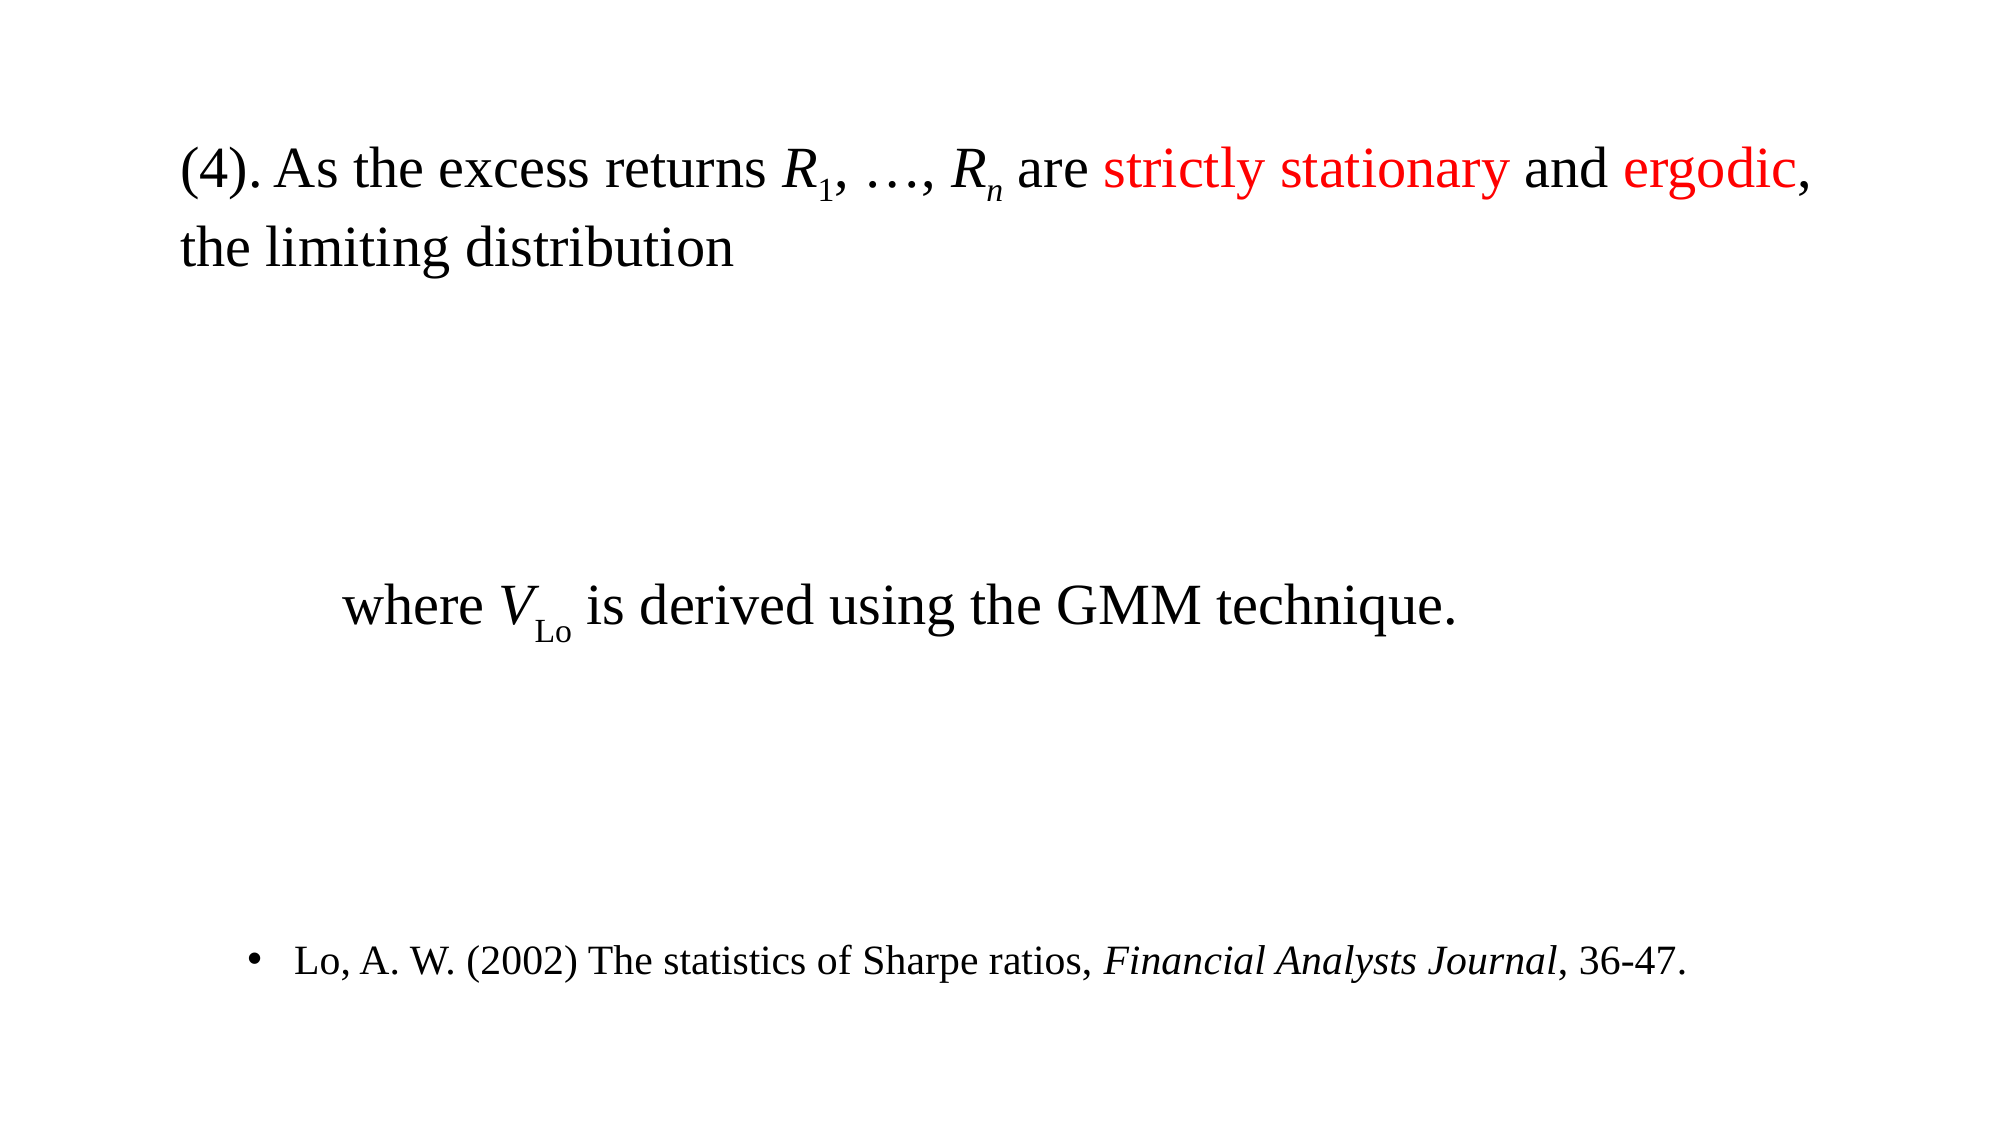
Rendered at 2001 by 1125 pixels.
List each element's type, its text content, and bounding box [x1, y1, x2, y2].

text_box (4). As the excess returns R1, …, Rn are strictly stationary and ergodic, the limiting distribution [165, 121, 1887, 286]
text_box where VLo is derived using the GMM technique. [327, 558, 1473, 657]
text_box Lo, A. W. (2002) The statistics of Sharpe ratios, Financial Analysts Journal, 36-47. [232, 925, 1760, 991]
